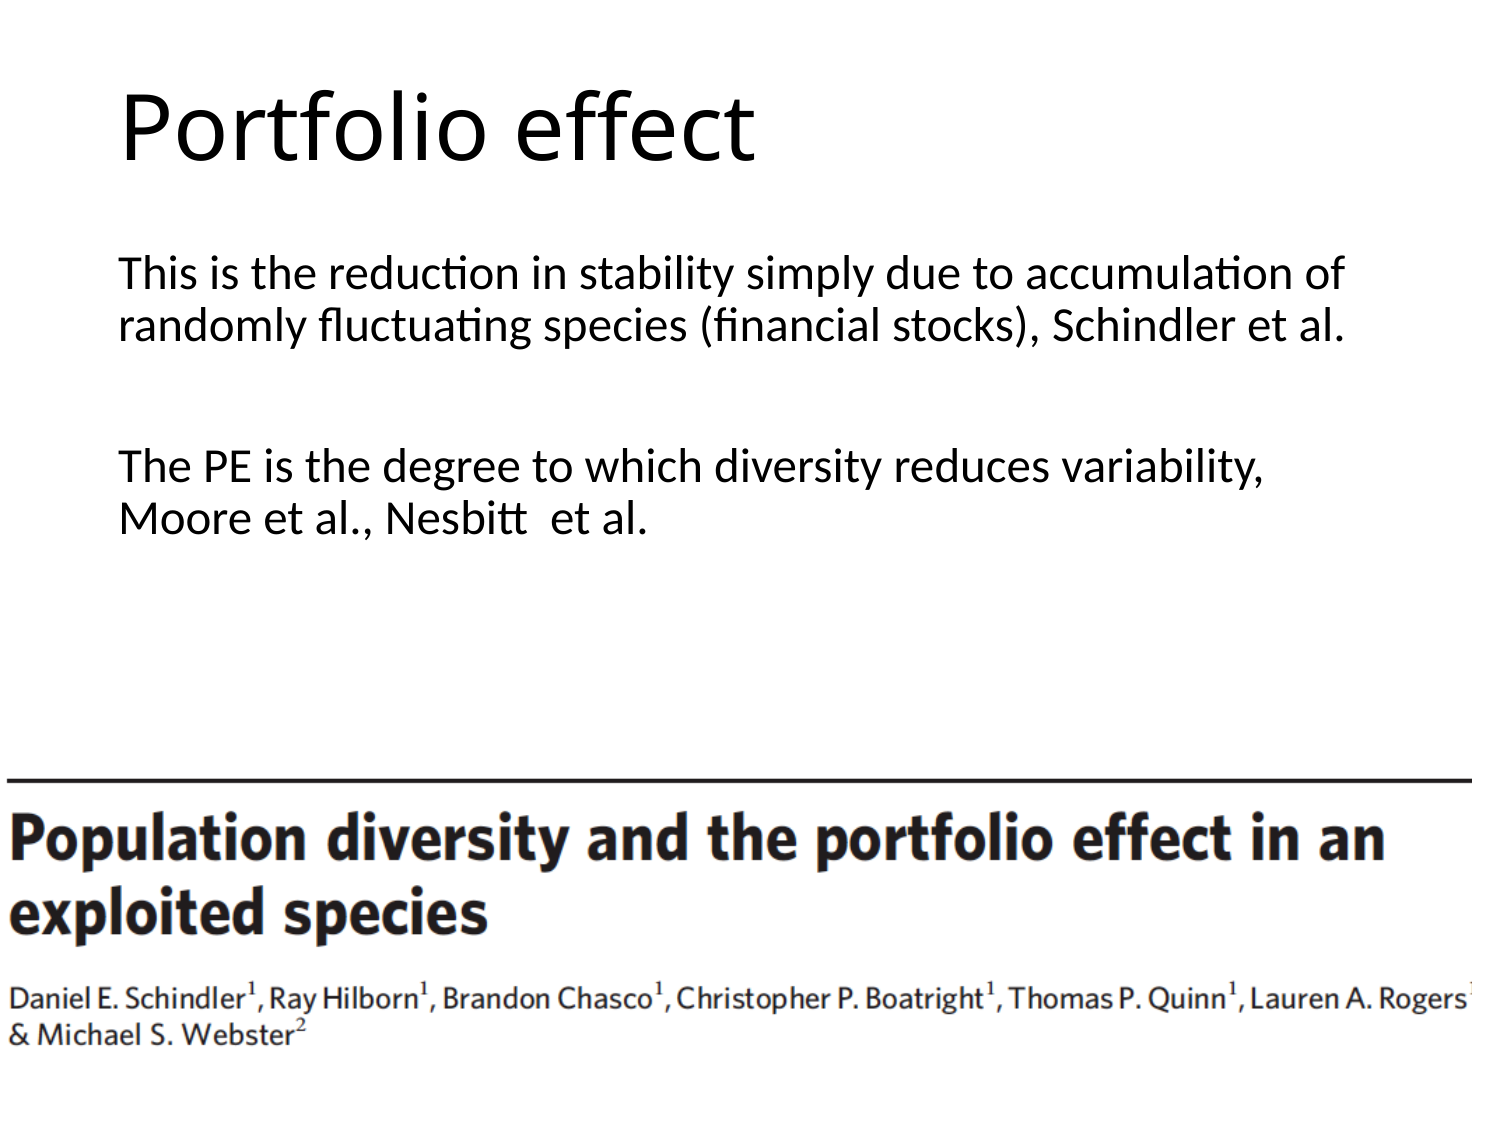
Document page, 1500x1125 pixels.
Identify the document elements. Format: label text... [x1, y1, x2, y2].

picture [0, 755, 1472, 1125]
list This is the reduction in stability simply due to accumulation of randomly fluctuating species (financial stocks), Schindler et al. The PE is the degree to which diversity reduces variability, Moore et al., Nesbitt et al. [103, 239, 1397, 556]
title Portfolio effect [103, 22, 1397, 239]
